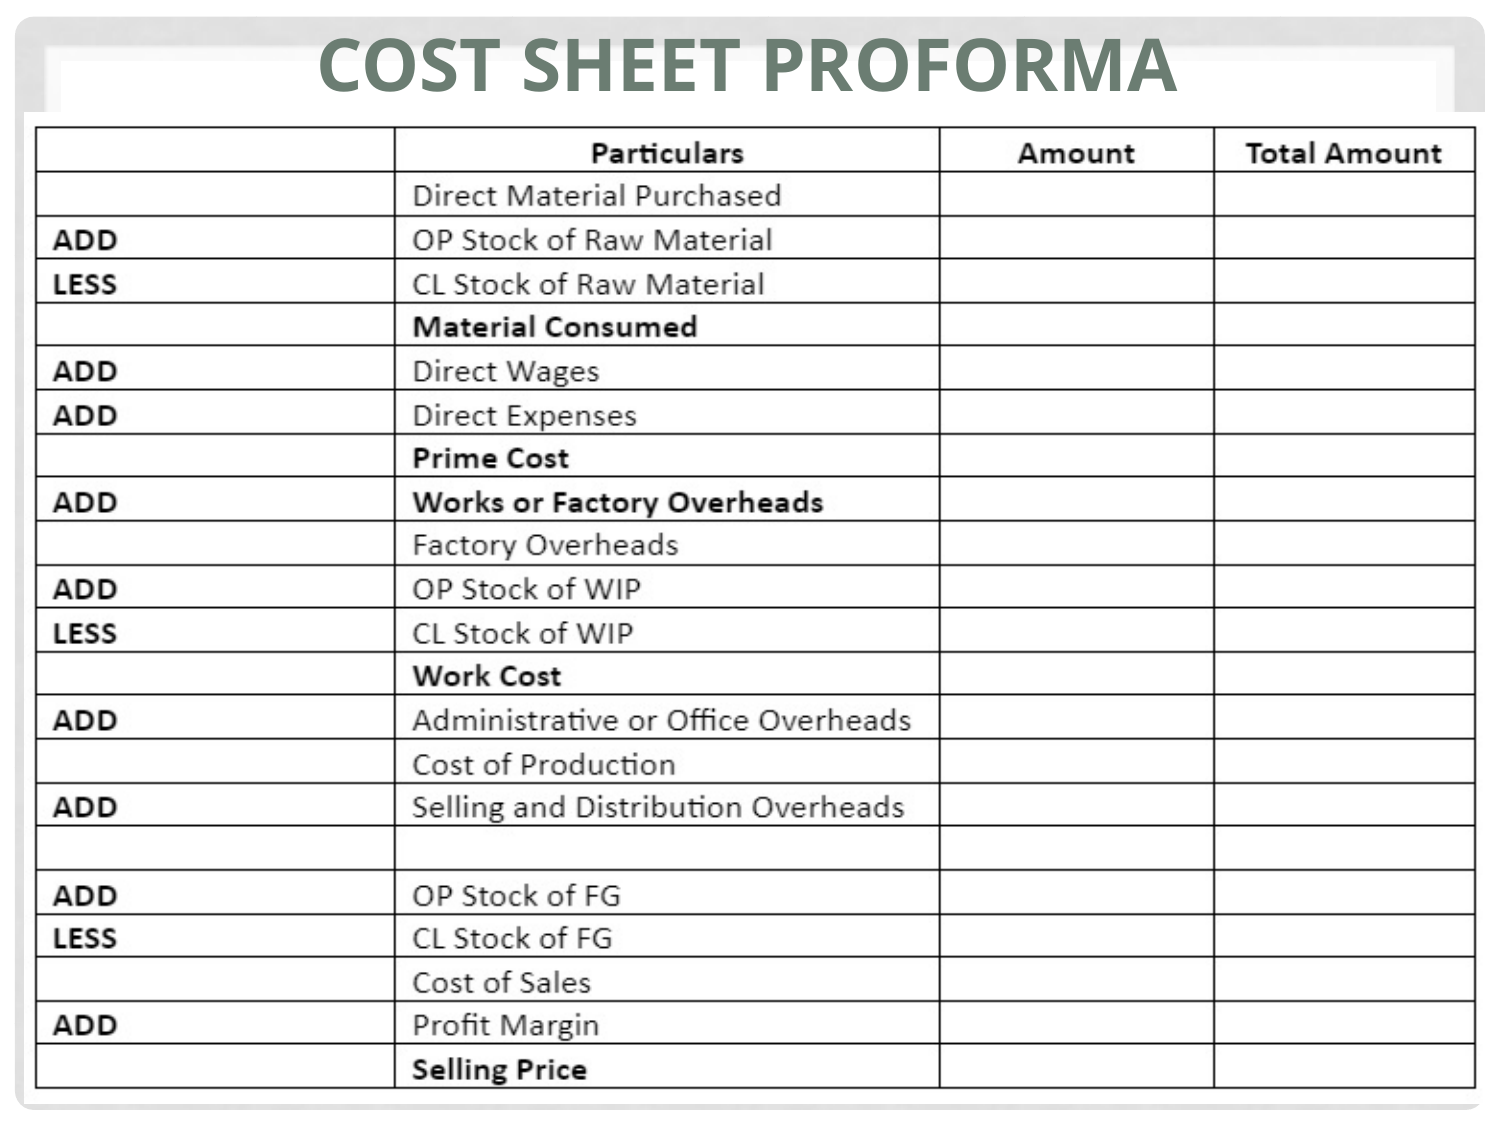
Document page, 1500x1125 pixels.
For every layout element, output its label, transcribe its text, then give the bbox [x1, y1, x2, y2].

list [24, 112, 1488, 1104]
title Cost sheet proforma [69, 0, 1425, 112]
